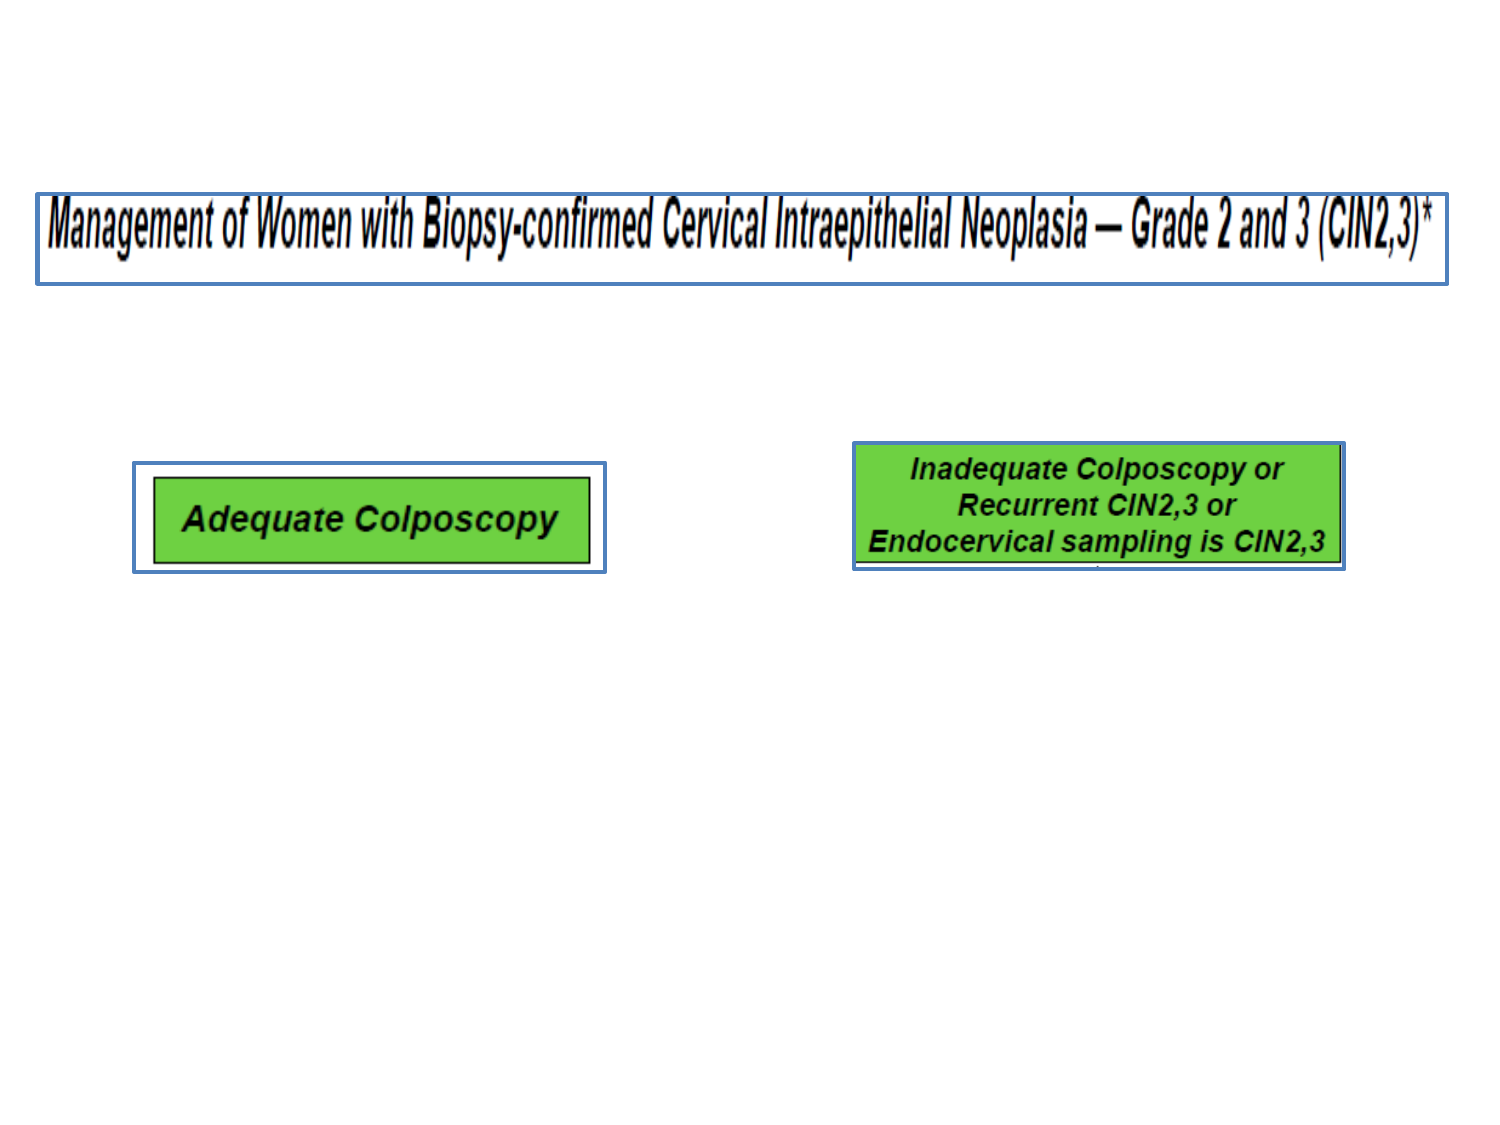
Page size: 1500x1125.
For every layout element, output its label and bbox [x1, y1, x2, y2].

picture [39, 196, 1446, 282]
picture [135, 464, 604, 570]
picture [856, 445, 1343, 568]
